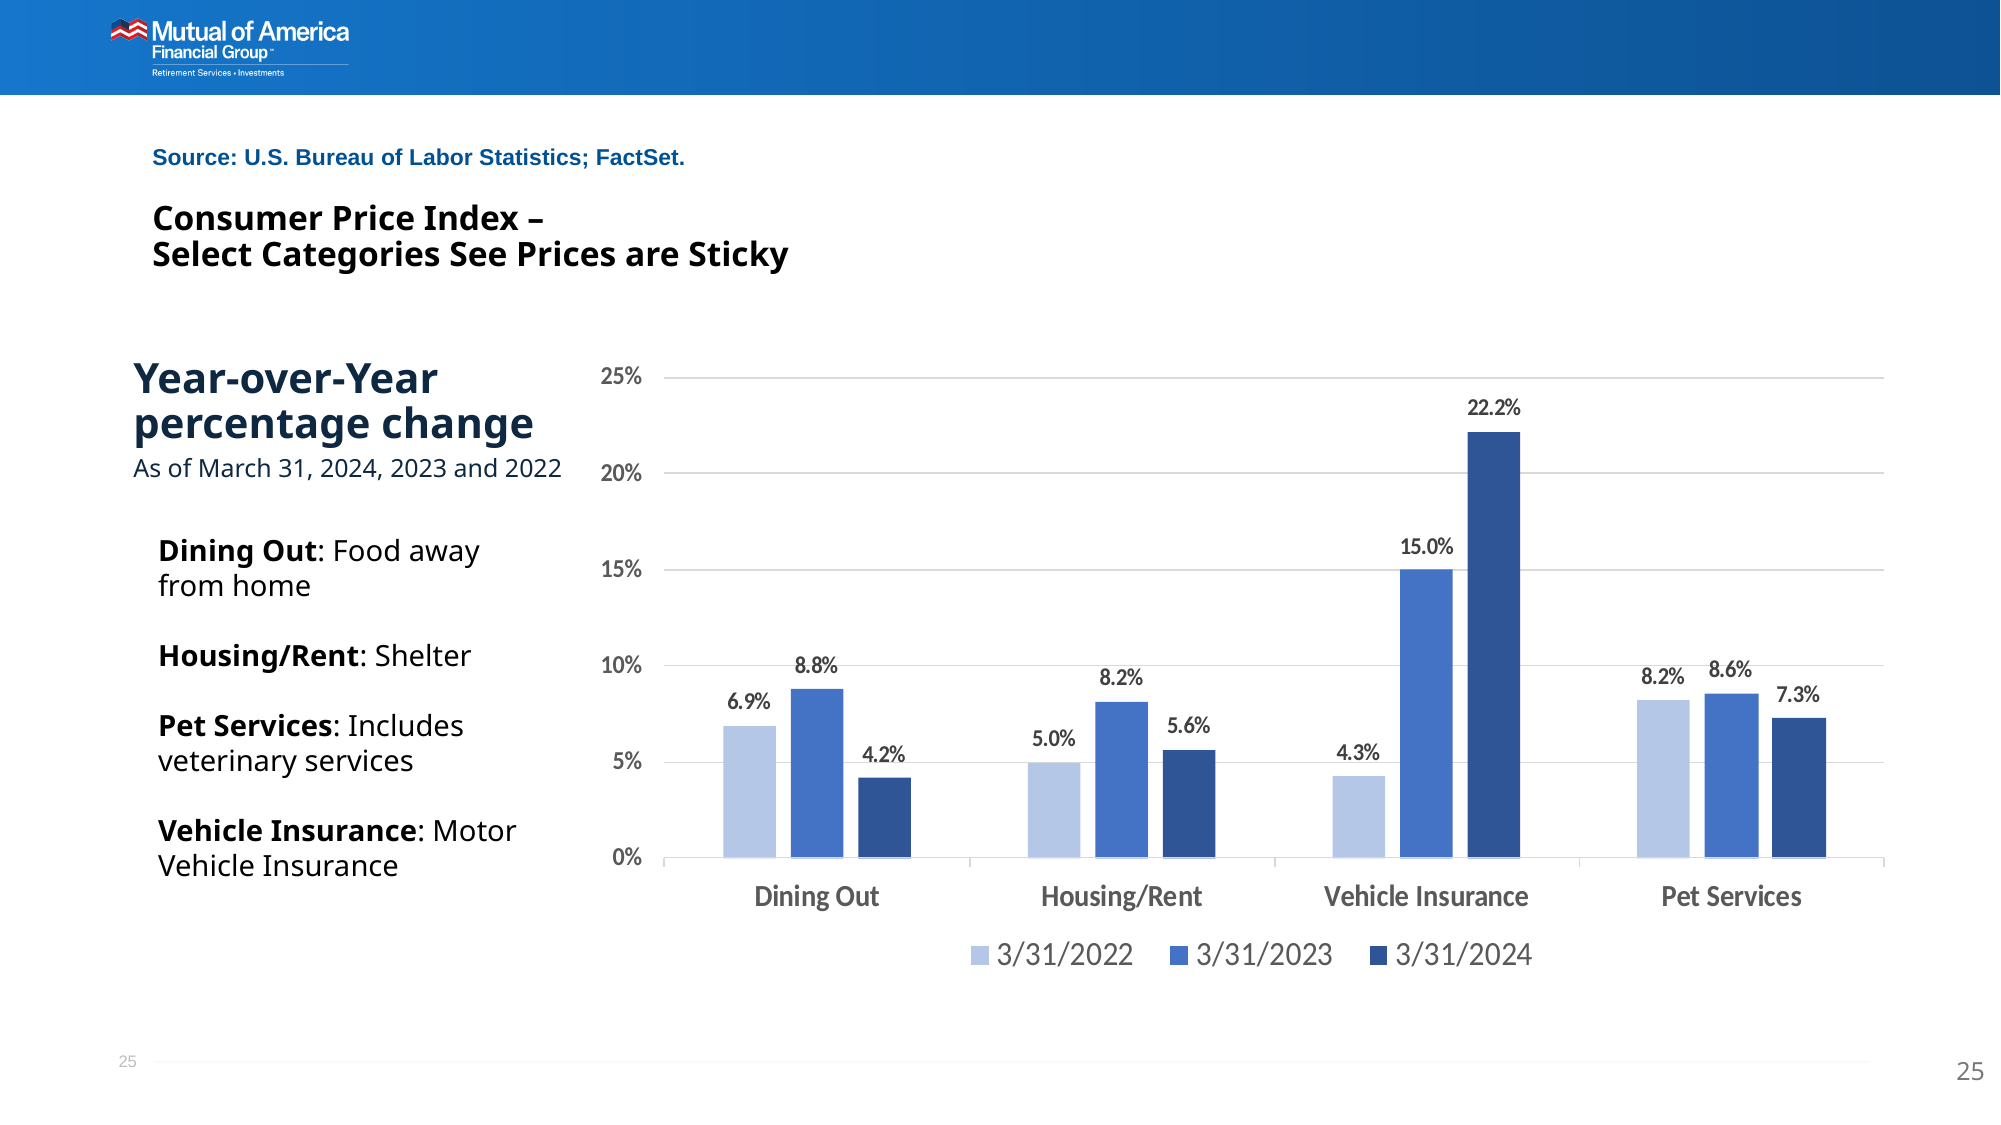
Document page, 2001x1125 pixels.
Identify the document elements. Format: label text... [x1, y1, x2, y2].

text_box Dining Out: Food away from home Housing/Rent: Shelter Pet Services: Includes veterinary services Vehicle Insurance: Motor Vehicle Insurance [143, 524, 548, 960]
list Source: U.S. Bureau of Labor Statistics; FactSet. [137, 137, 740, 183]
picture [111, 18, 349, 76]
slide_number 25 [1925, 1042, 2000, 1103]
text_box Year-over-Year percentage change As of March 31, 2024, 2023 and 2022 [133, 350, 585, 491]
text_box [585, 349, 1906, 996]
title Consumer Price Index – Select Categories See Prices are Sticky [137, 194, 1863, 283]
